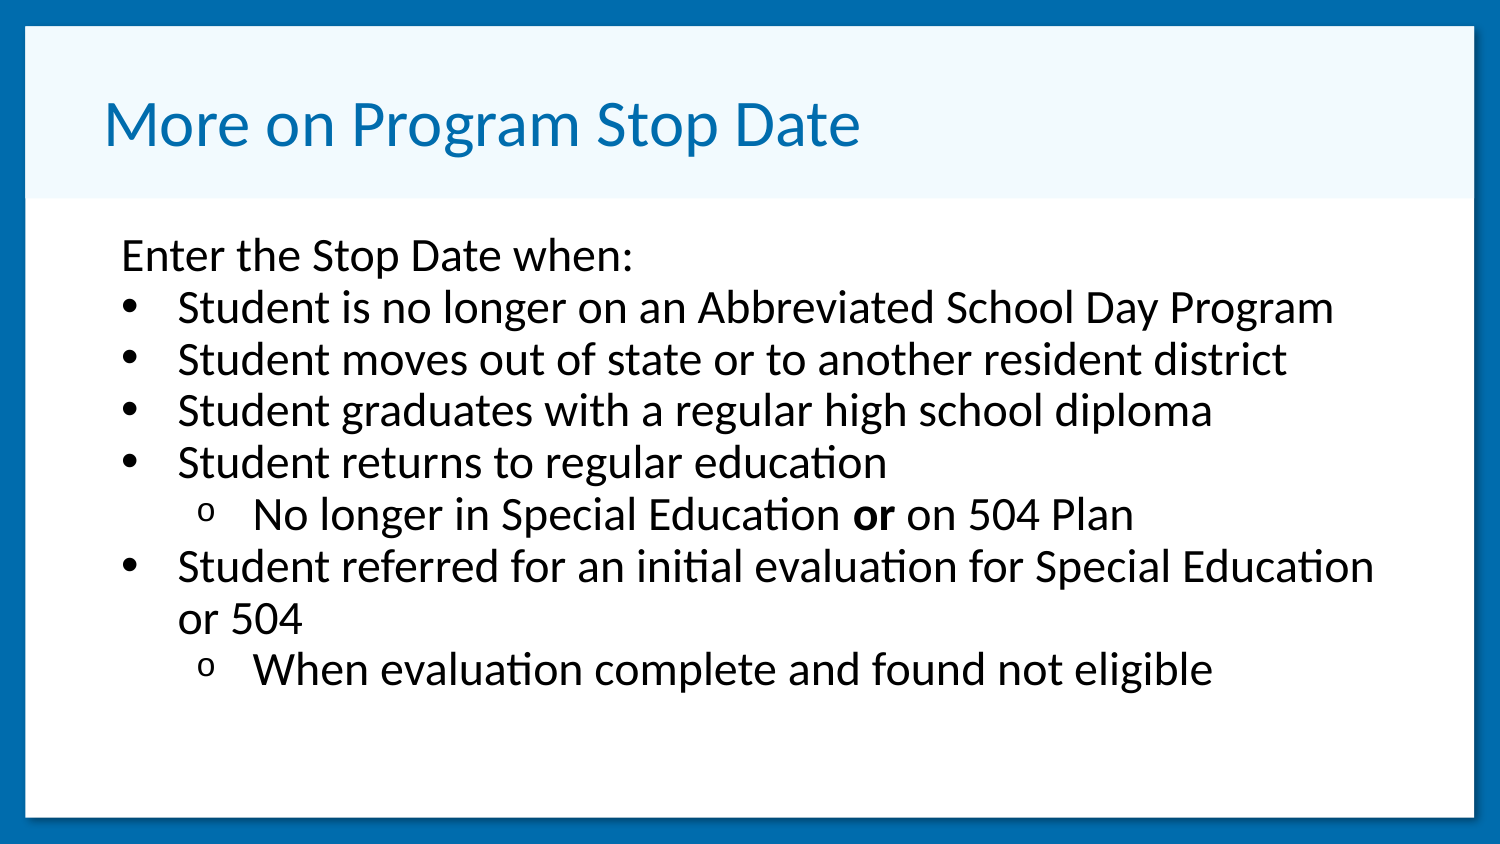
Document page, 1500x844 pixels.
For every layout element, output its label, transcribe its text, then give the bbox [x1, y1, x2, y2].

title More on Program Stop Date [88, 56, 1464, 183]
list Enter the Stop Date when: Student is no longer on an Abbreviated School Day Program Student moves out of state or to another resident district Student graduates with a regular high school diploma Student returns to regular education No longer in Special Education or on 504 Plan Student referred for an initial evaluation for Special Education or 504 When evaluation complete and found not eligible [88, 224, 1416, 731]
